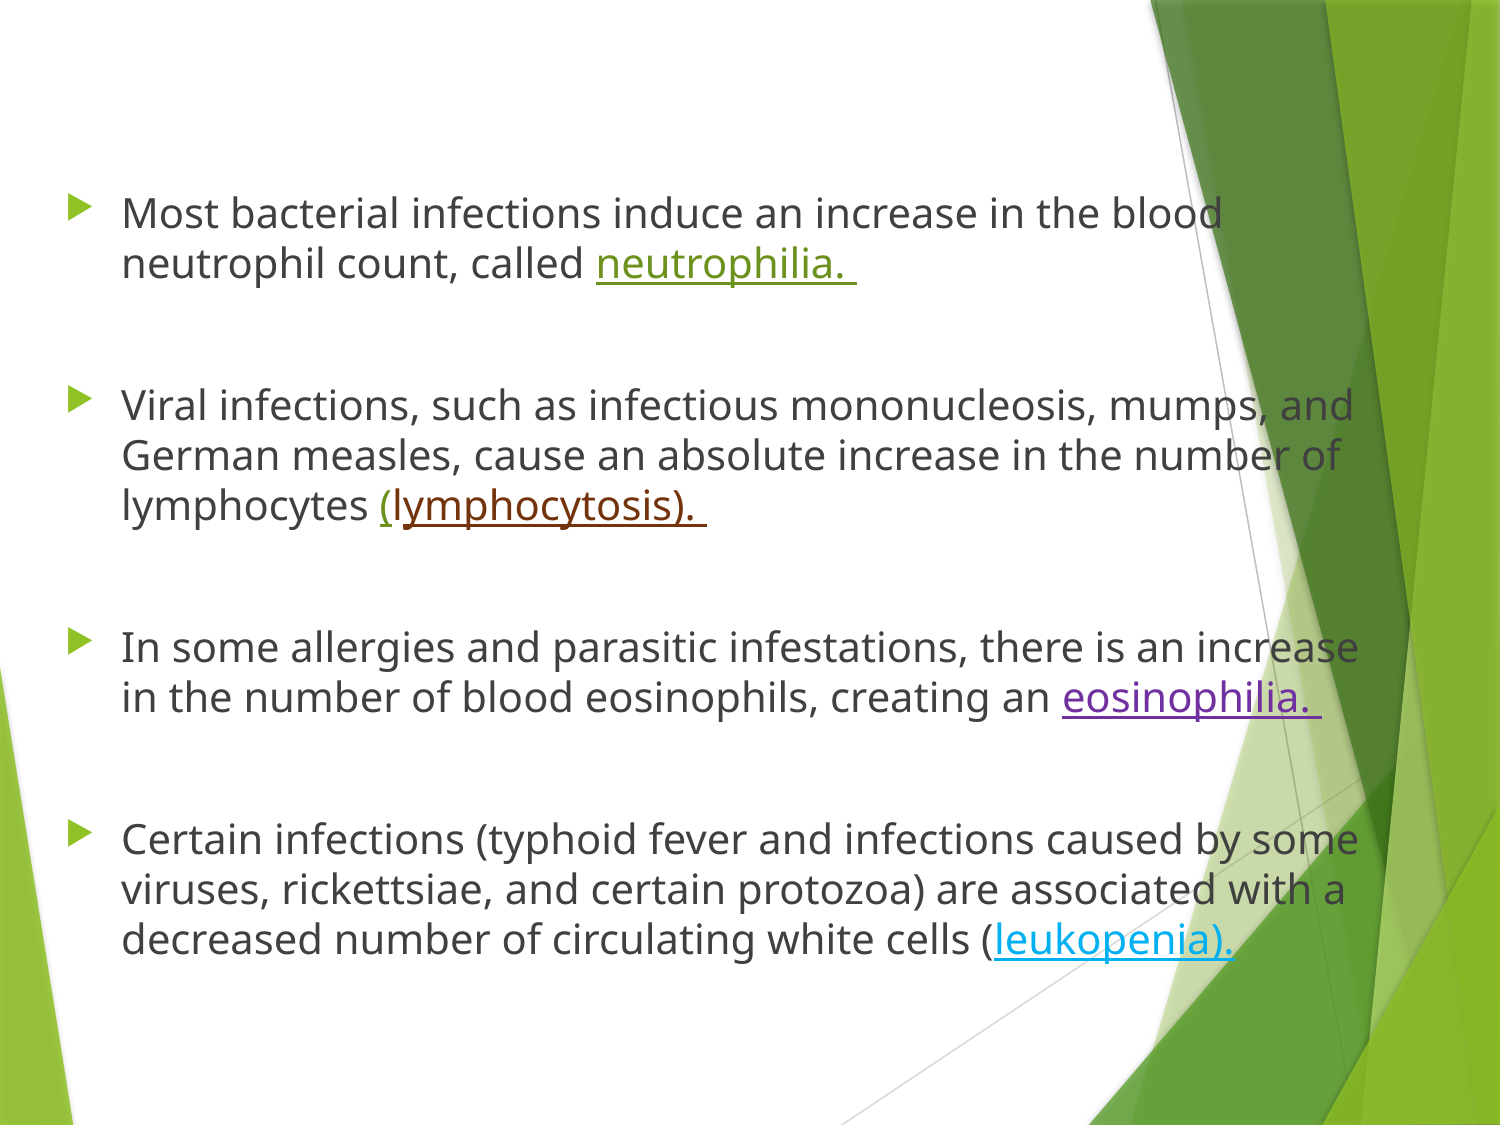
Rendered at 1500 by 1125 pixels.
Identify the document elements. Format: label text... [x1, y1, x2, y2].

list Most bacterial infections induce an increase in the blood neutrophil count, called neutrophilia. Viral infections, such as infectious mononucleosis, mumps, and German measles, cause an absolute increase in the number of lymphocytes (lymphocytosis). In some allergies and parasitic infestations, there is an increase in the number of blood eosinophils, creating an eosinophilia. Certain infections (typhoid fever and infections caused by some viruses, rickettsiae, and certain protozoa) are associated with a decreased number of circulating white cells (leukopenia). [50, 37, 1388, 1125]
